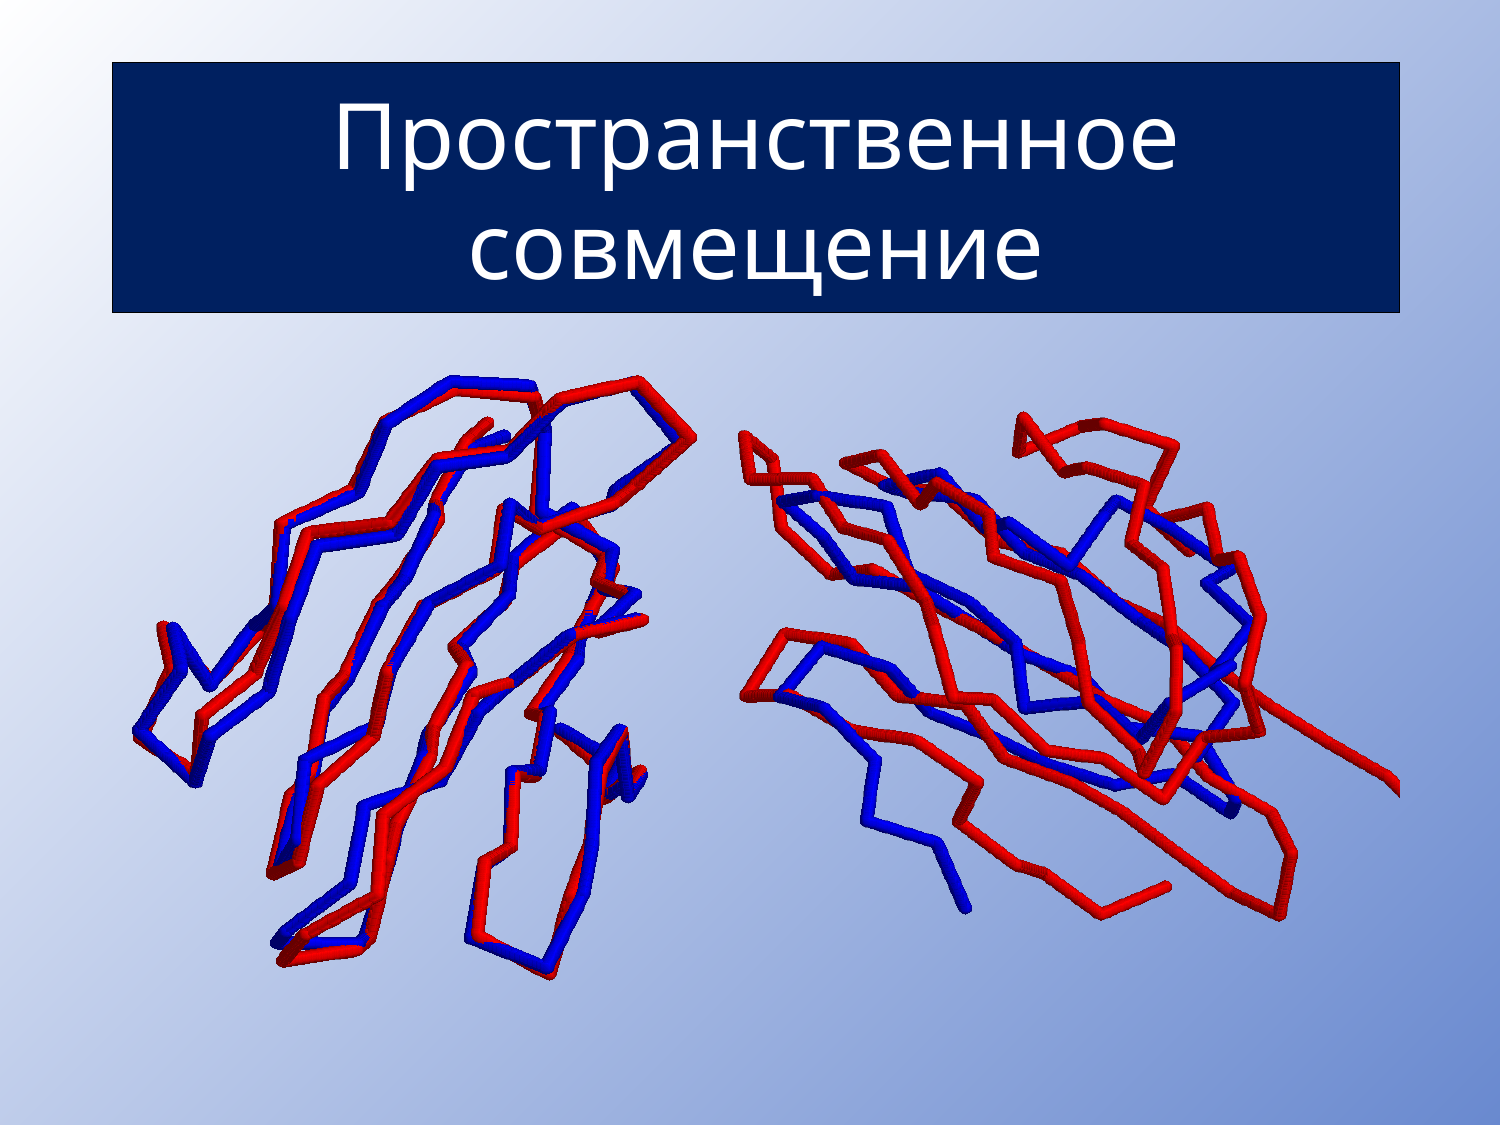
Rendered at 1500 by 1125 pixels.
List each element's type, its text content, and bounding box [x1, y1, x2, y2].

picture [112, 349, 1401, 1001]
title Пространственное совмещение [112, 62, 1400, 313]
